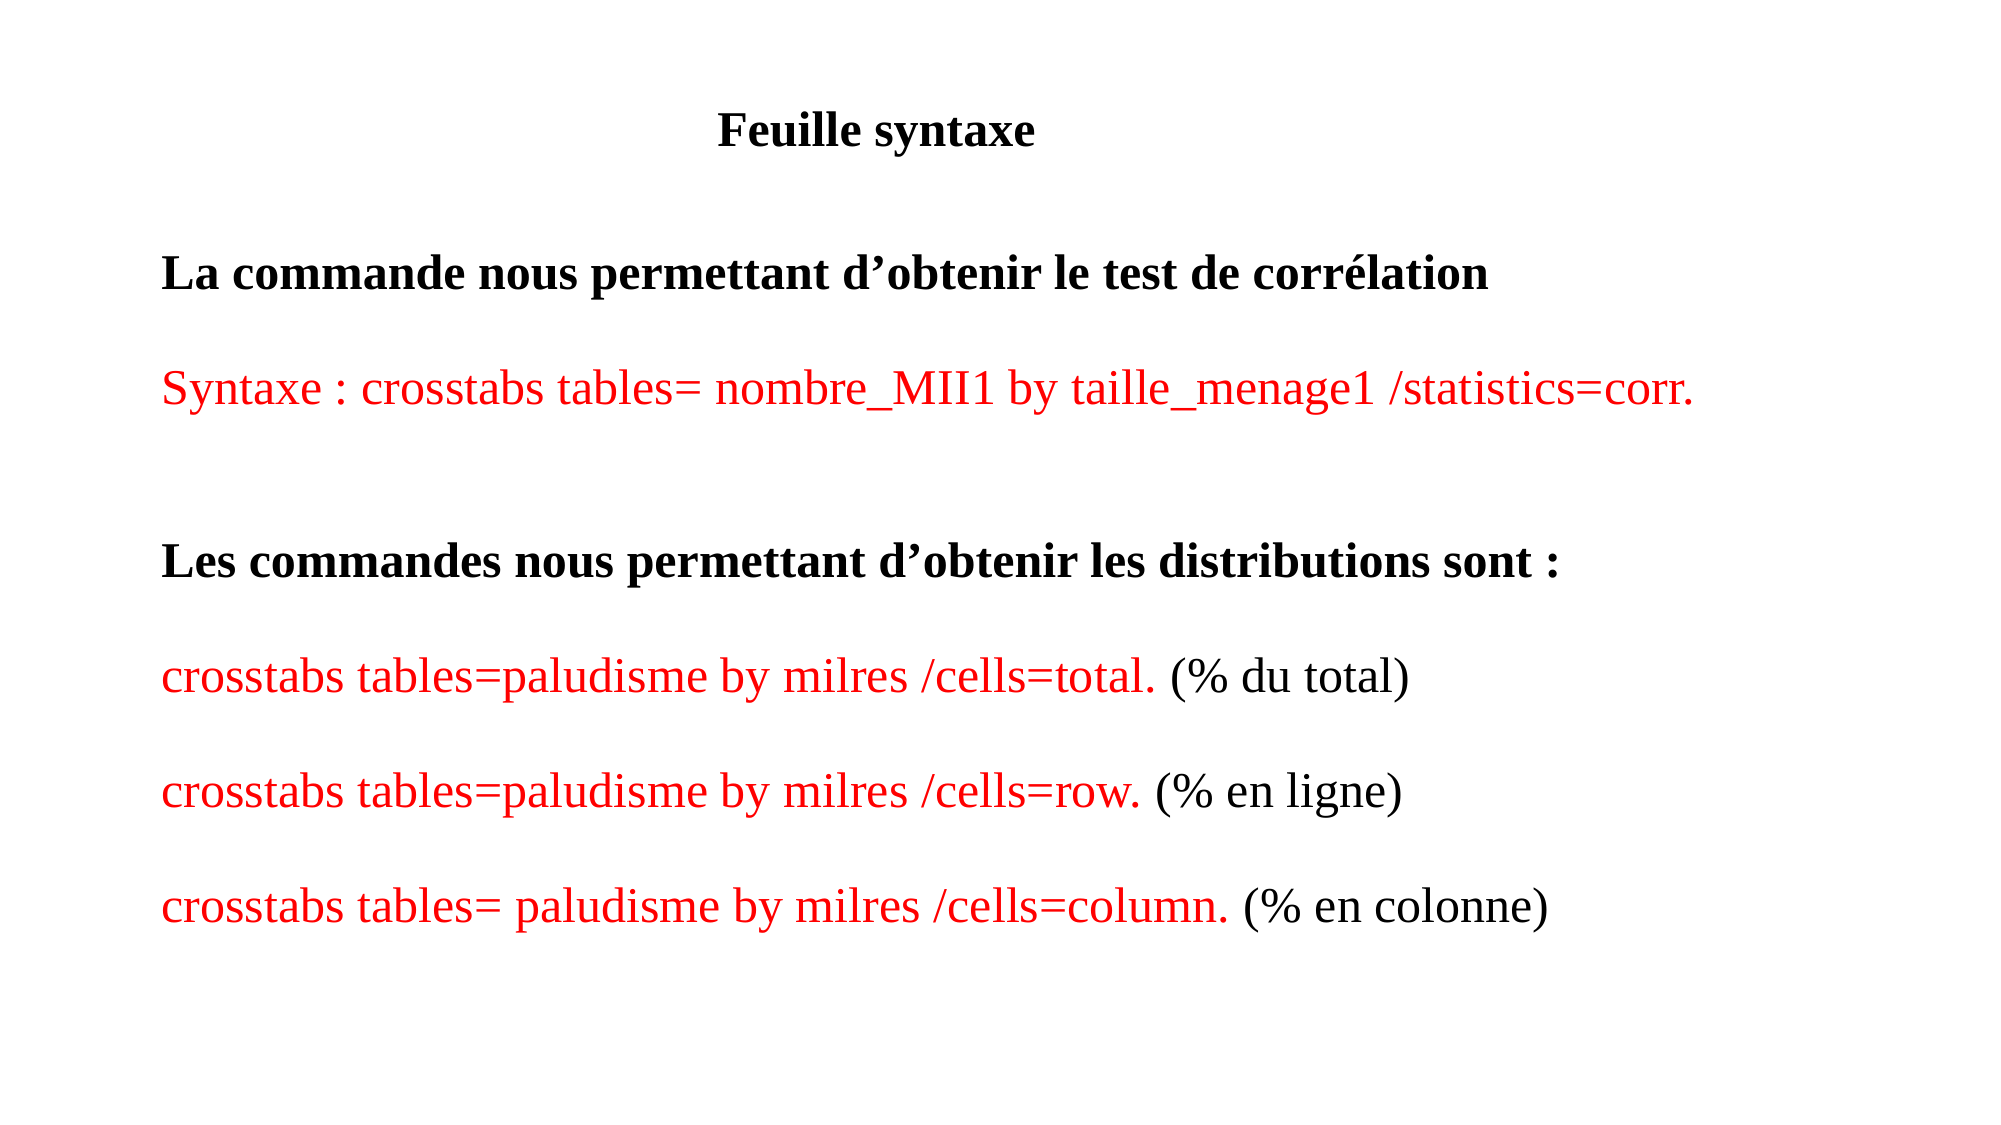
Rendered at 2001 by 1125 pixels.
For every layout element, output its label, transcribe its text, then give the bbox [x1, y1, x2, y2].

text_box Feuille syntaxe [432, 63, 1321, 160]
text_box Les commandes nous permettant d’obtenir les distributions sont : crosstabs tables=paludisme by milres /cells=total. (% du total) crosstabs tables=paludisme by milres /cells=row. (% en ligne) crosstabs tables= paludisme by milres /cells=column. (% en colonne) [146, 490, 1836, 940]
text_box La commande nous permettant d’obtenir le test de corrélation Syntaxe : crosstabs tables= nombre_MII1 by taille_menage1 /statistics=corr. [146, 201, 1782, 422]
